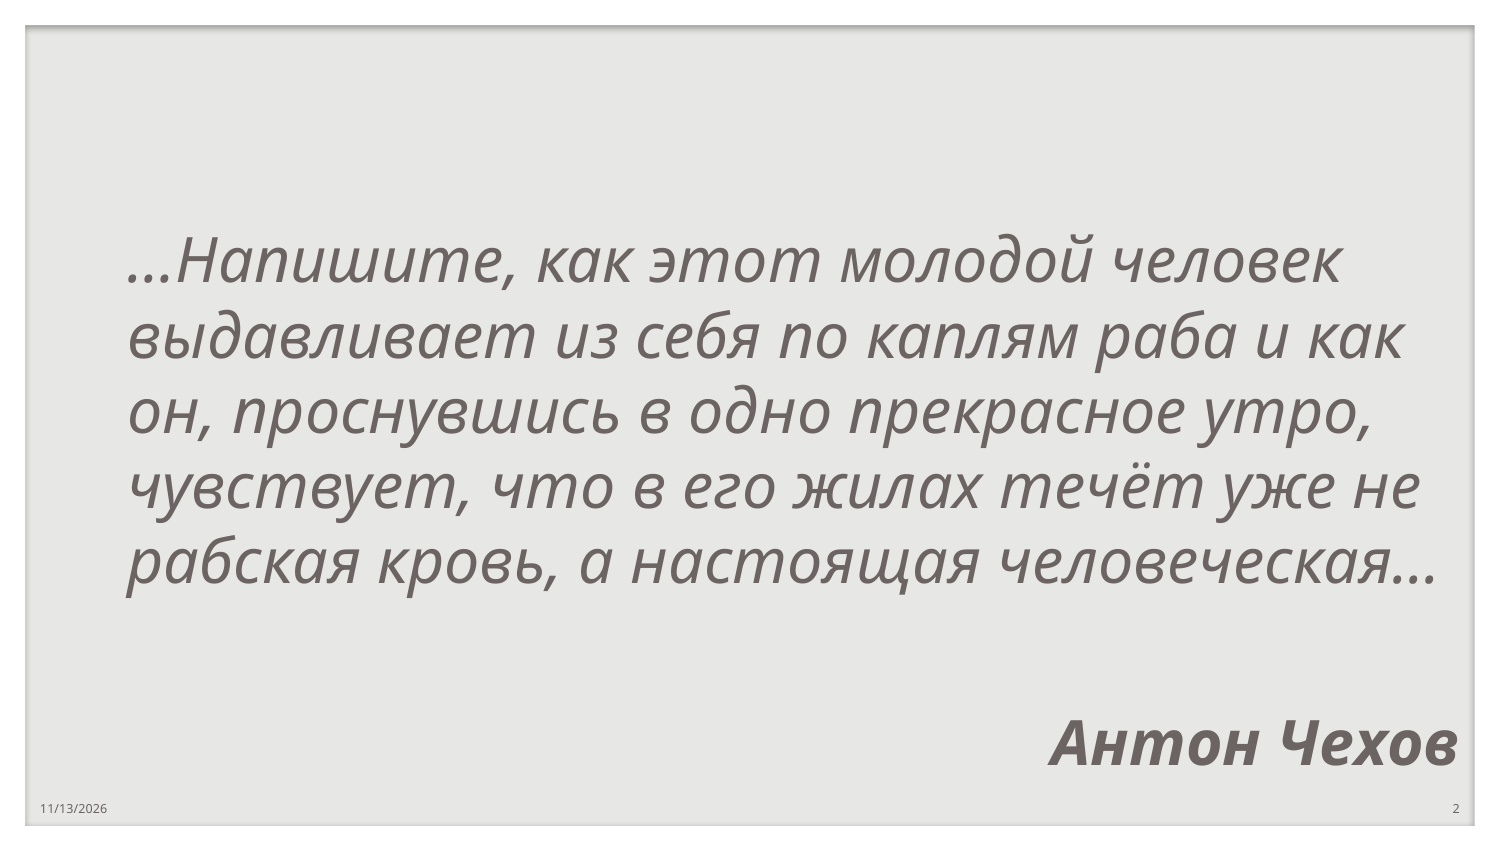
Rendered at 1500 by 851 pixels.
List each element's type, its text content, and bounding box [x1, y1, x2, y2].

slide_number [24, 794, 375, 826]
list …Напишите, как этот молодой человек выдавливает из себя по каплям раба и как он, проснувшись в одно прекрасное утро, чувствует, что в его жилах течёт уже не рабская кровь, а настоящая человеческая... Антон Чехов [112, 212, 1475, 795]
slide_number 2 [1125, 795, 1475, 826]
